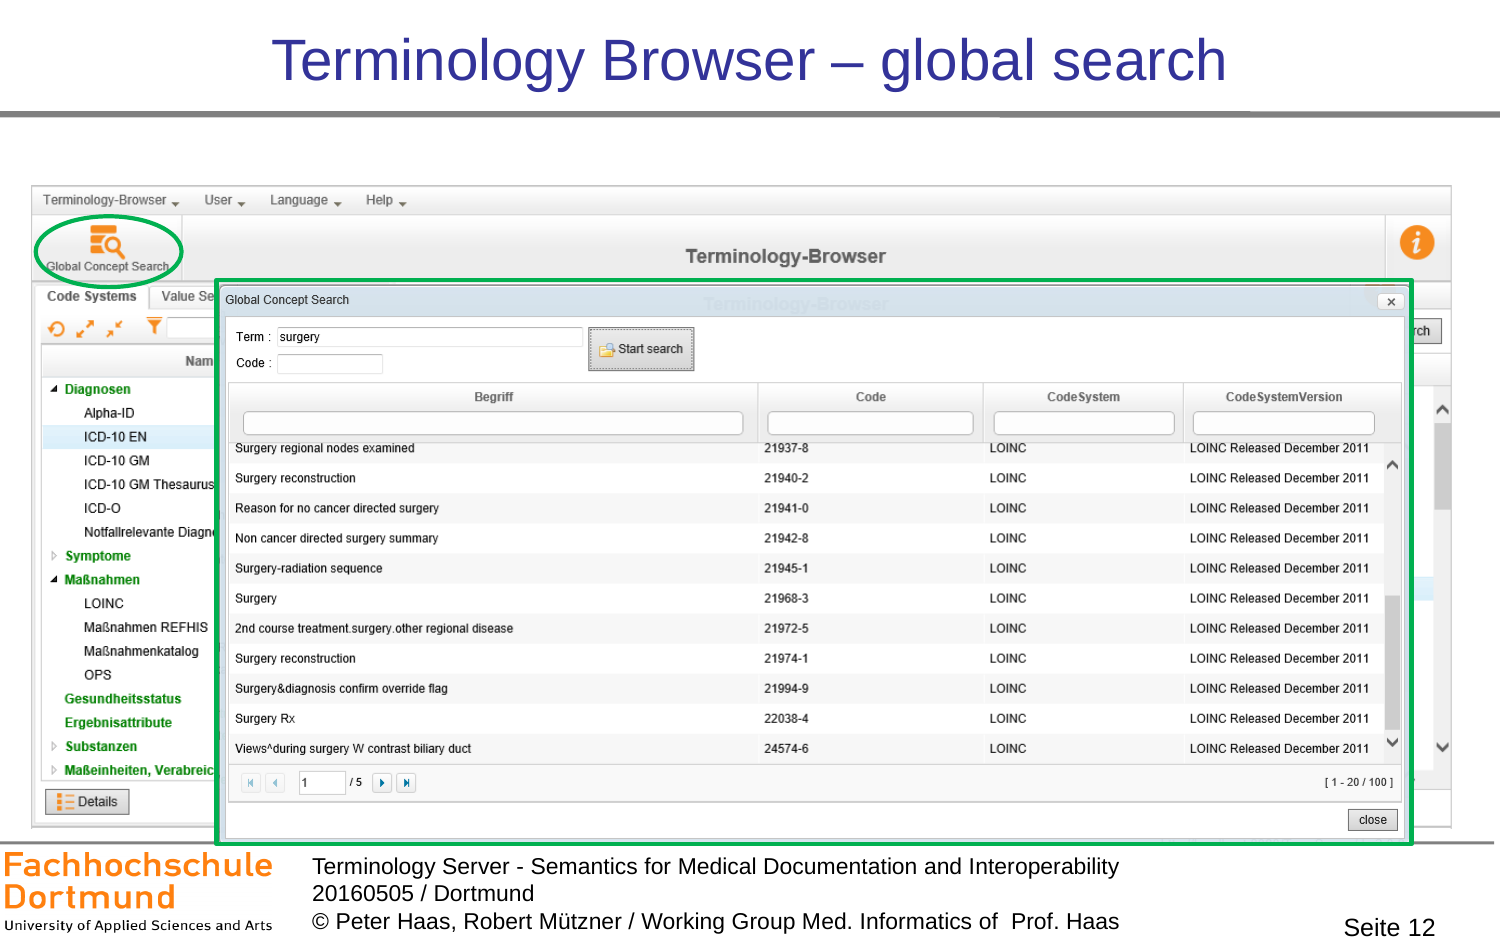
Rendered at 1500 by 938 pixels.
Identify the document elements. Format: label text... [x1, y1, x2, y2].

title Terminology Browser – global search [0, 9, 1500, 105]
picture [29, 184, 1454, 845]
picture [5, 852, 272, 933]
